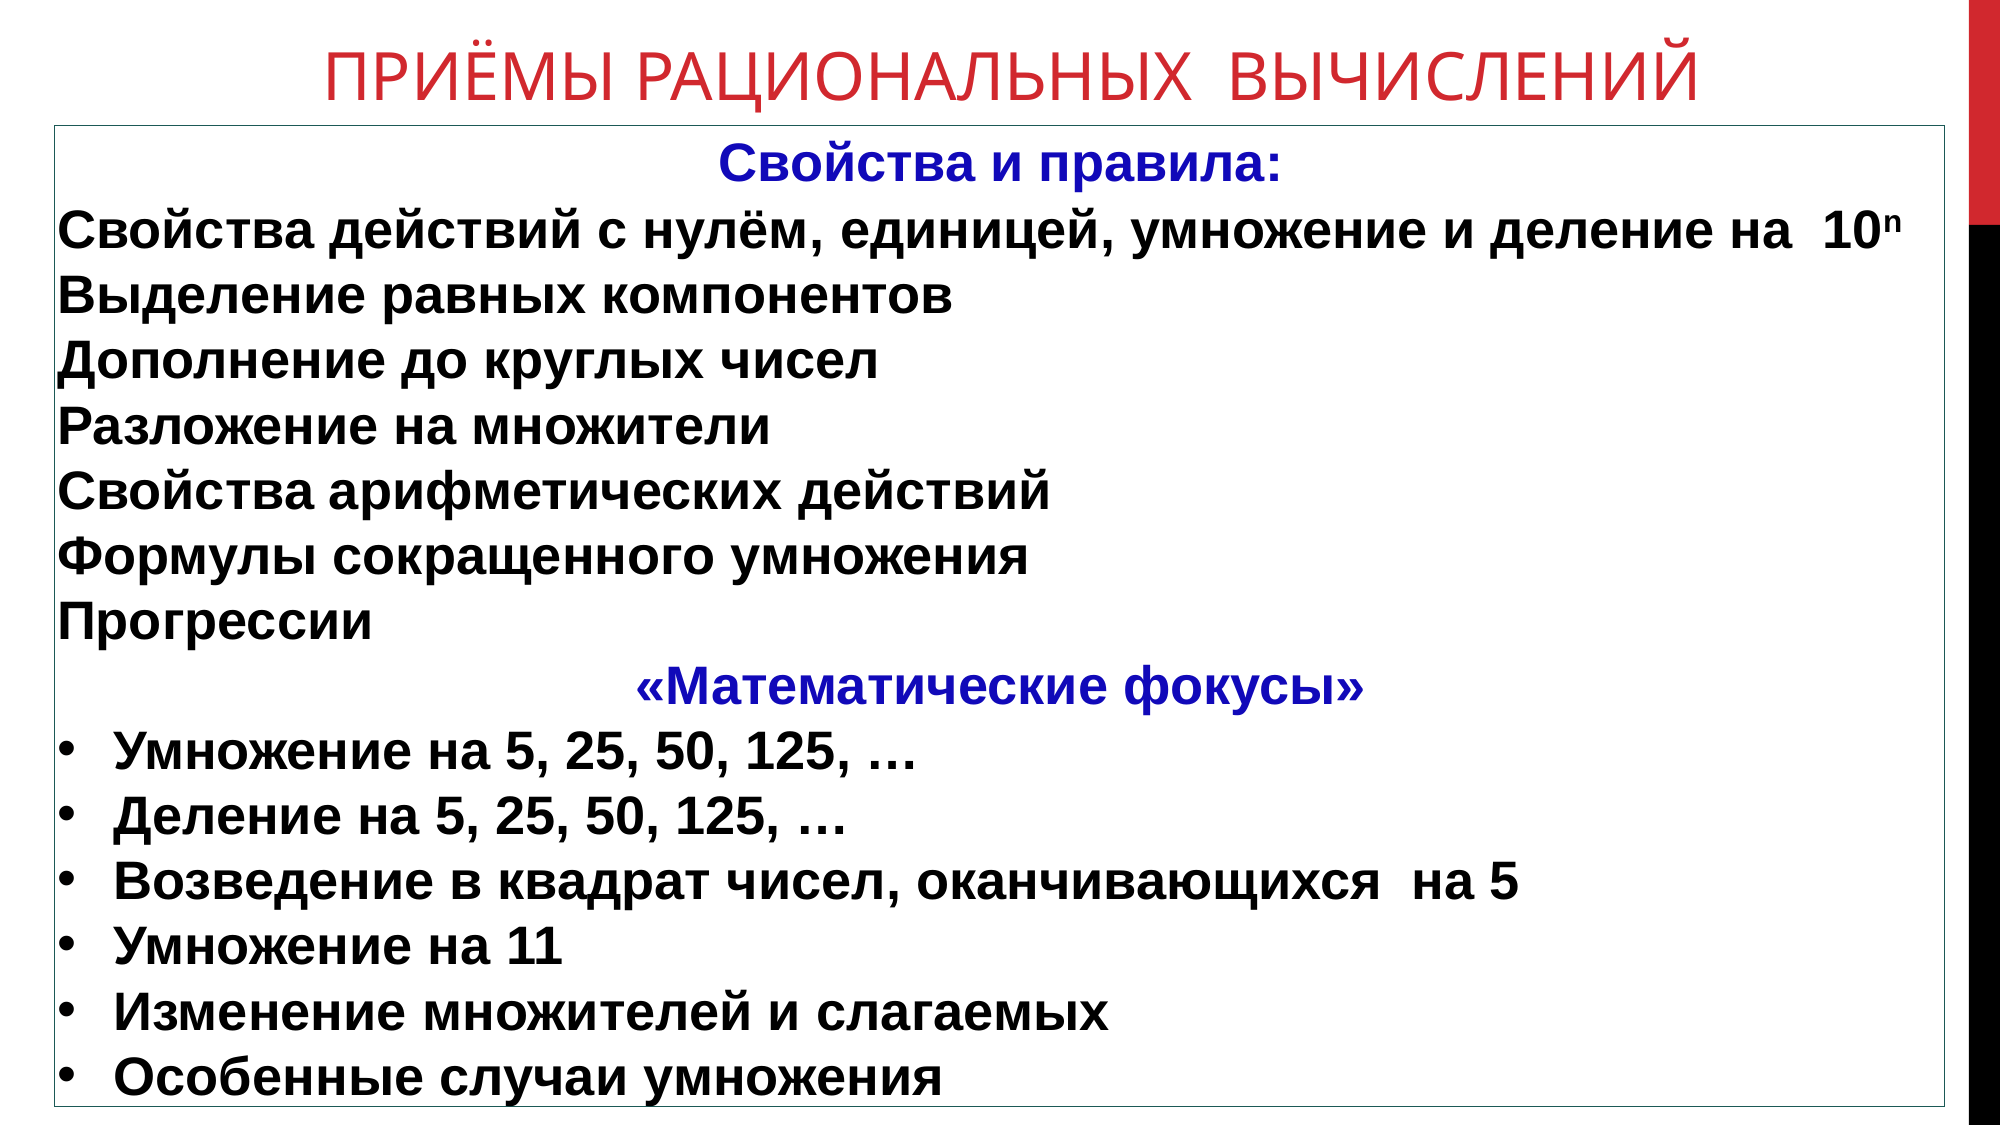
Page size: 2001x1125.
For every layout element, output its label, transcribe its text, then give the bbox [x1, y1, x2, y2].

title Приёмы Рациональных вычислений [77, 0, 1944, 114]
text_box Свойства и правила: Свойства действий с нулём, единицей, умножение и деление на 10n Выделение равных компонентов Дополнение до круглых чисел Разложение на множители Свойства арифметических действий Формулы сокращенного умножения Прогрессии «Математические фокусы» Умножение на 5, 25, 50, 125, … Деление на 5, 25, 50, 125, … Возведение в квадрат чисел, оканчивающихся на 5 Умножение на 11 Изменение множителей и слагаемых Особенные случаи умножения [54, 125, 1945, 1107]
